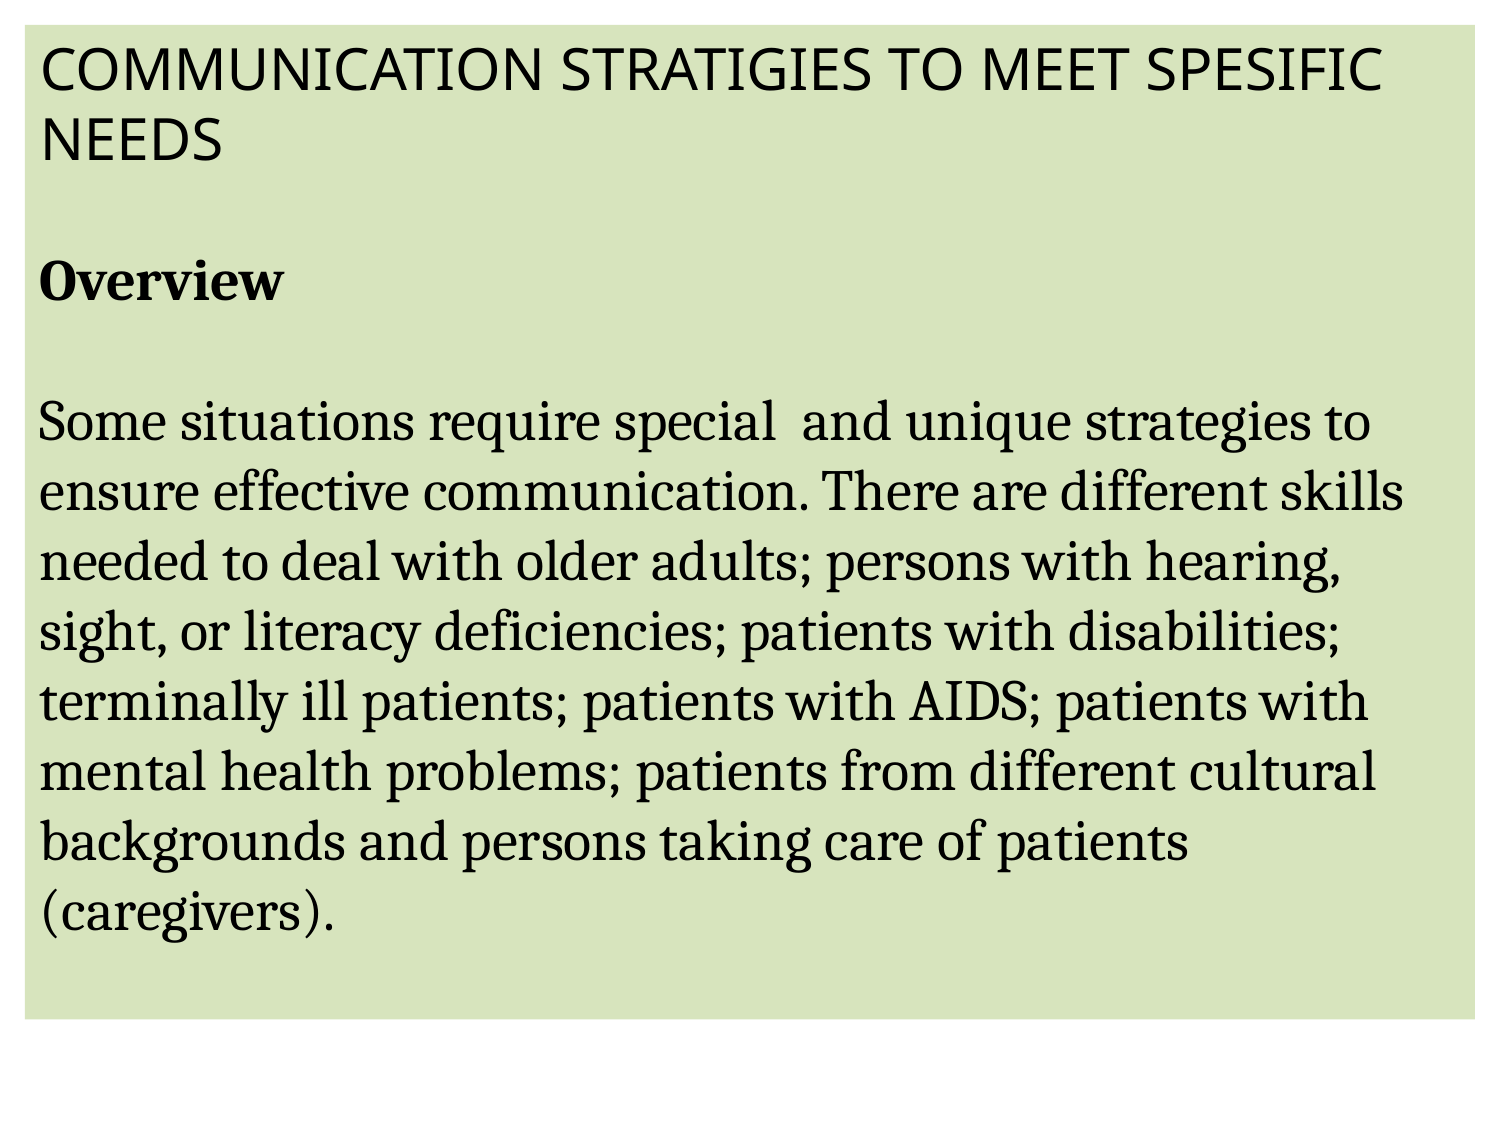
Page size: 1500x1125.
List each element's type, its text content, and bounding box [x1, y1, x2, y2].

text_box COMMUNICATION STRATIGIES TO MEET SPESIFIC NEEDS Overview Some situations require special and unique strategies to ensure effective communication. There are different skills needed to deal with older adults; persons with hearing, sight, or literacy deficiencies; patients with disabilities; terminally ill patients; patients with AIDS; patients with mental health problems; patients from different cultural backgrounds and persons taking care of patients (caregivers). [24, 24, 1475, 1020]
